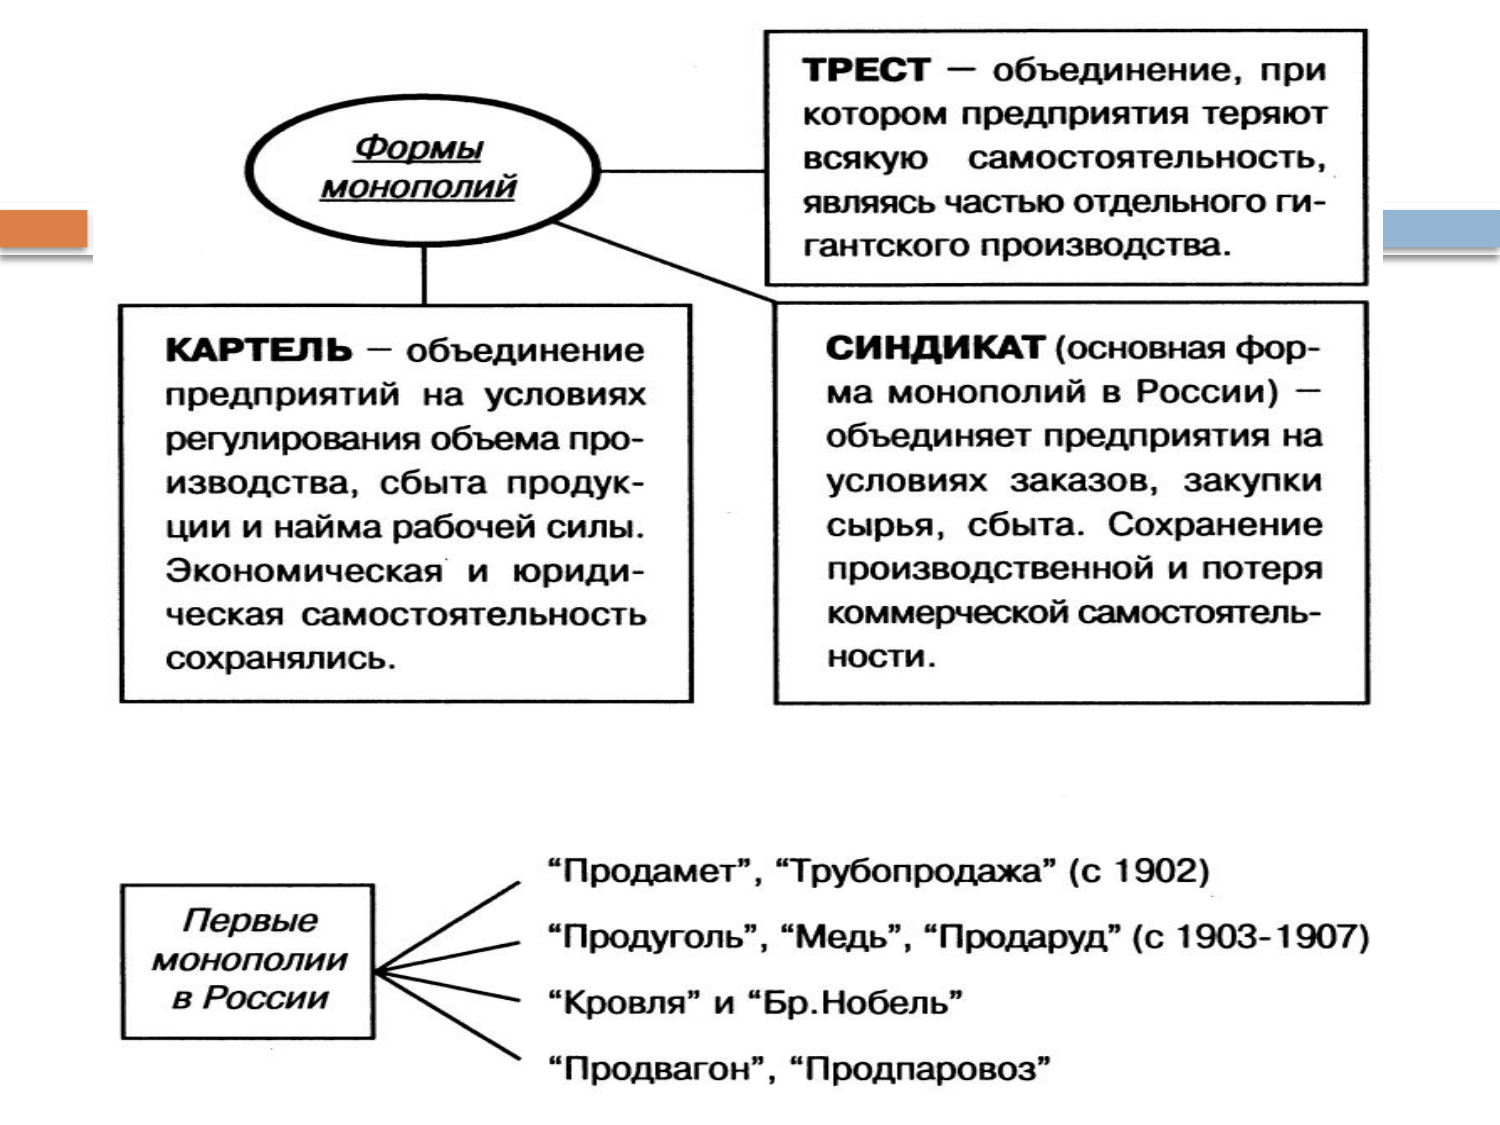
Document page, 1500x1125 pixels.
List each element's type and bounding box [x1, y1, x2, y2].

list [93, 21, 1383, 1094]
